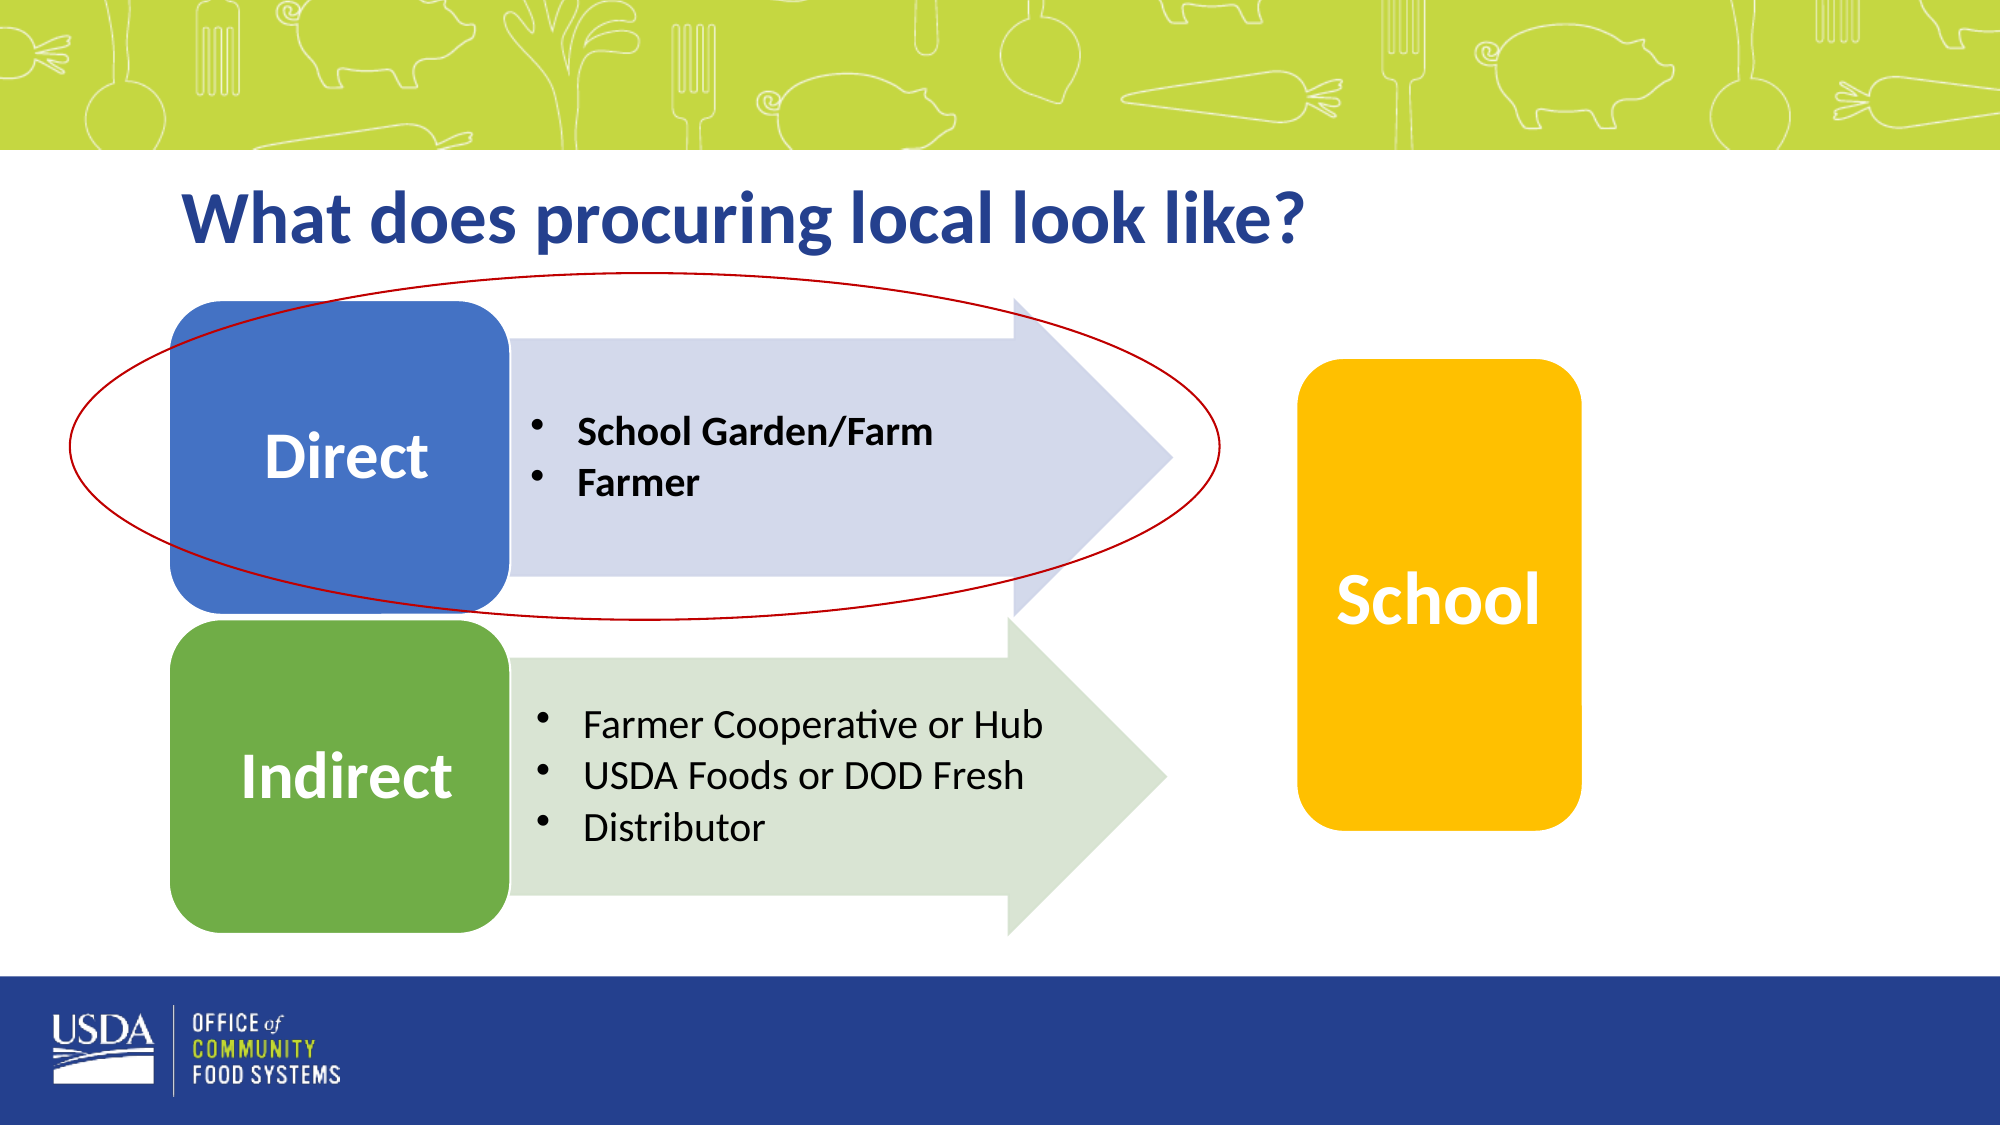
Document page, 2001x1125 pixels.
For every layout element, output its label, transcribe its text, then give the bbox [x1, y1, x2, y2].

picture [52, 1005, 340, 1097]
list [168, 272, 1269, 934]
text_box School [1294, 355, 1585, 834]
text_box [68, 348, 168, 545]
picture [0, 0, 2000, 150]
title What does procuring local look like? [69, 169, 1420, 269]
